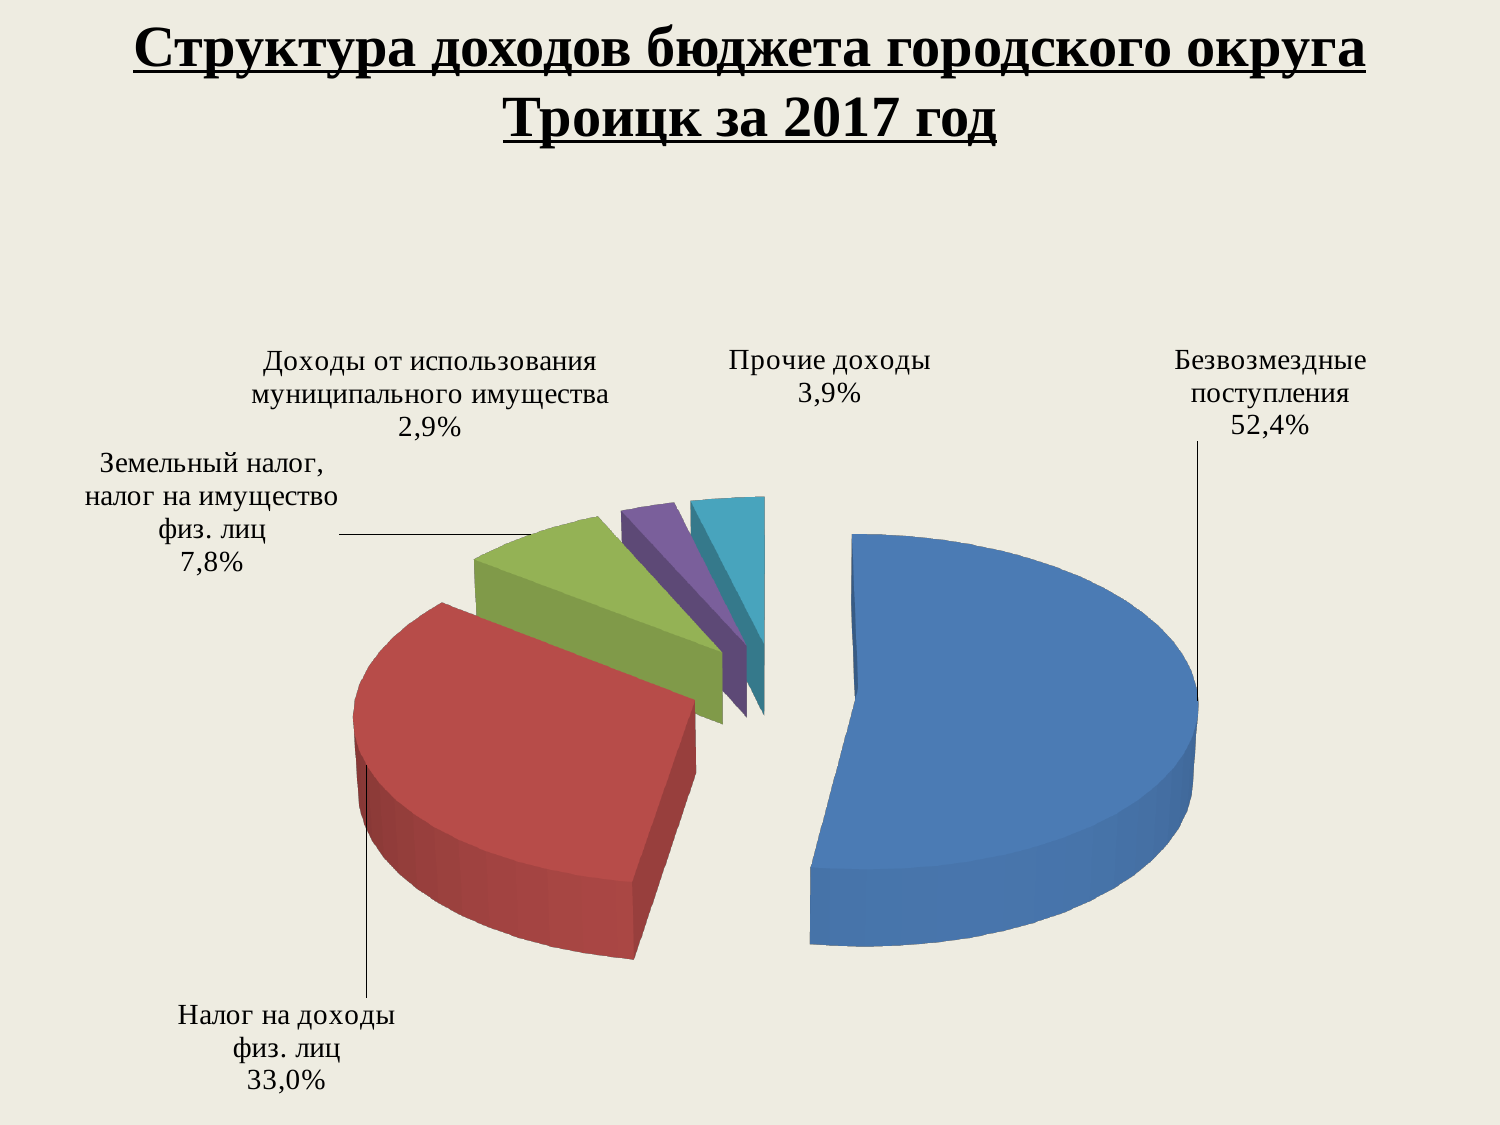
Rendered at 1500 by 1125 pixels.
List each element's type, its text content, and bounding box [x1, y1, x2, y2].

title Структура доходов бюджета городского округа Троицк за 2017 год [29, 7, 1471, 149]
chart [5, 231, 1459, 1125]
